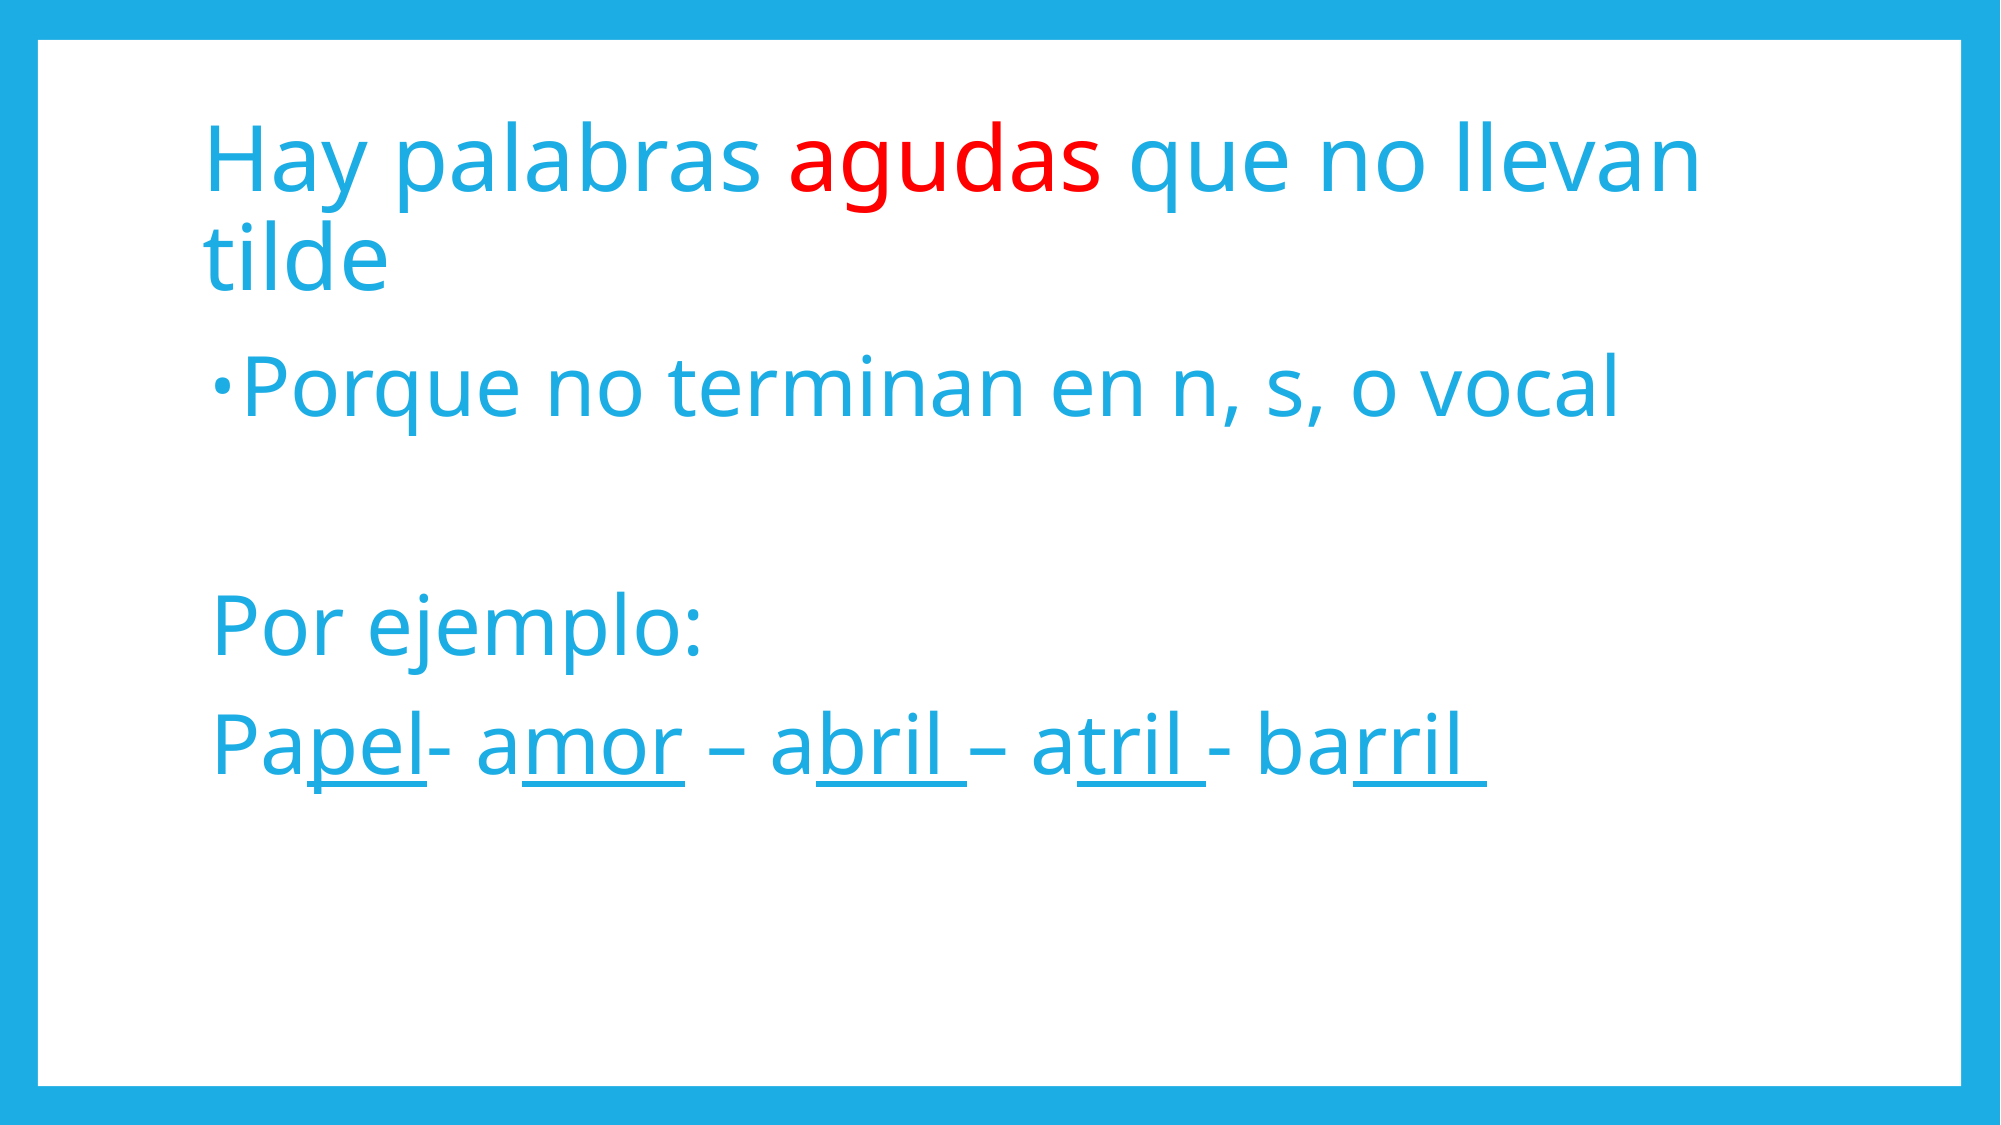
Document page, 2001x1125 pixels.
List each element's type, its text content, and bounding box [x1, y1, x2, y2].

list Porque no terminan en n, s, o vocal Por ejemplo: Papel- amor – abril – atril - barril [187, 337, 1808, 1000]
title Hay palabras agudas que no llevan tilde [187, 99, 1808, 323]
